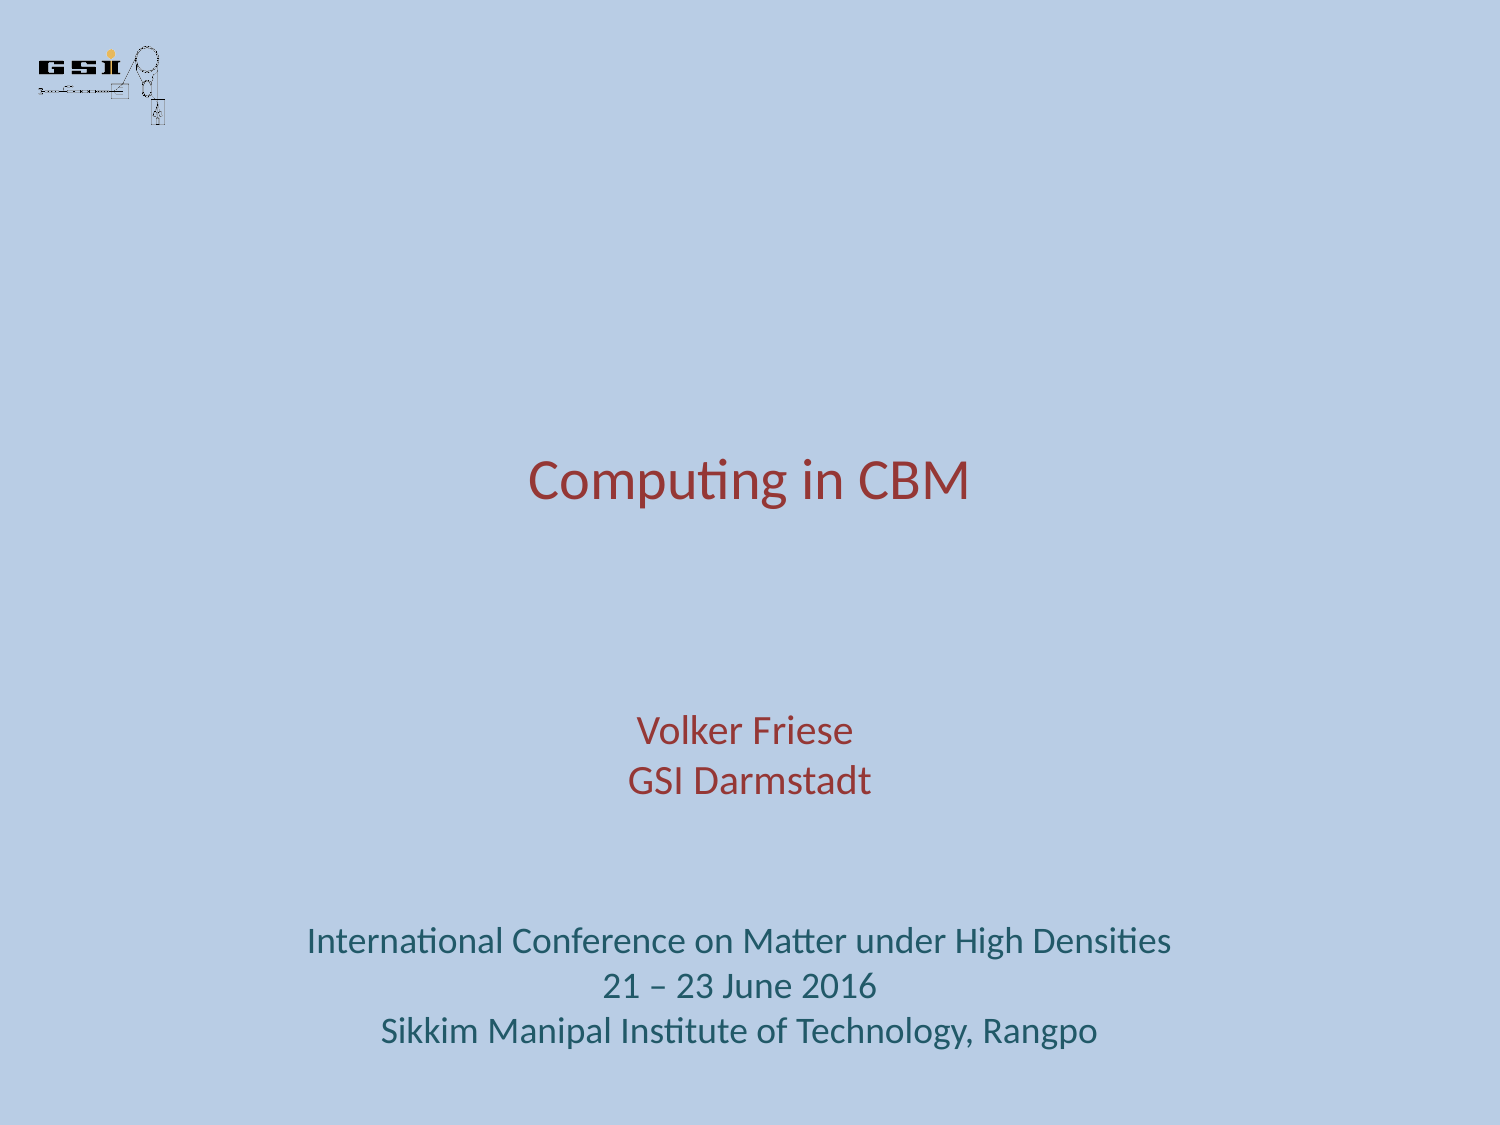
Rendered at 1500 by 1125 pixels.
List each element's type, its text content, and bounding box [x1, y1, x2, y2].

title Computing in CBM [112, 355, 1388, 597]
text_box International Conference on Matter under High Densities 21 – 23 June 2016 Sikkim Manipal Institute of Technology, Rangpo [186, 908, 1294, 1058]
text_box Volker Friese GSI Darmstadt [424, 695, 1076, 861]
picture [38, 45, 187, 125]
